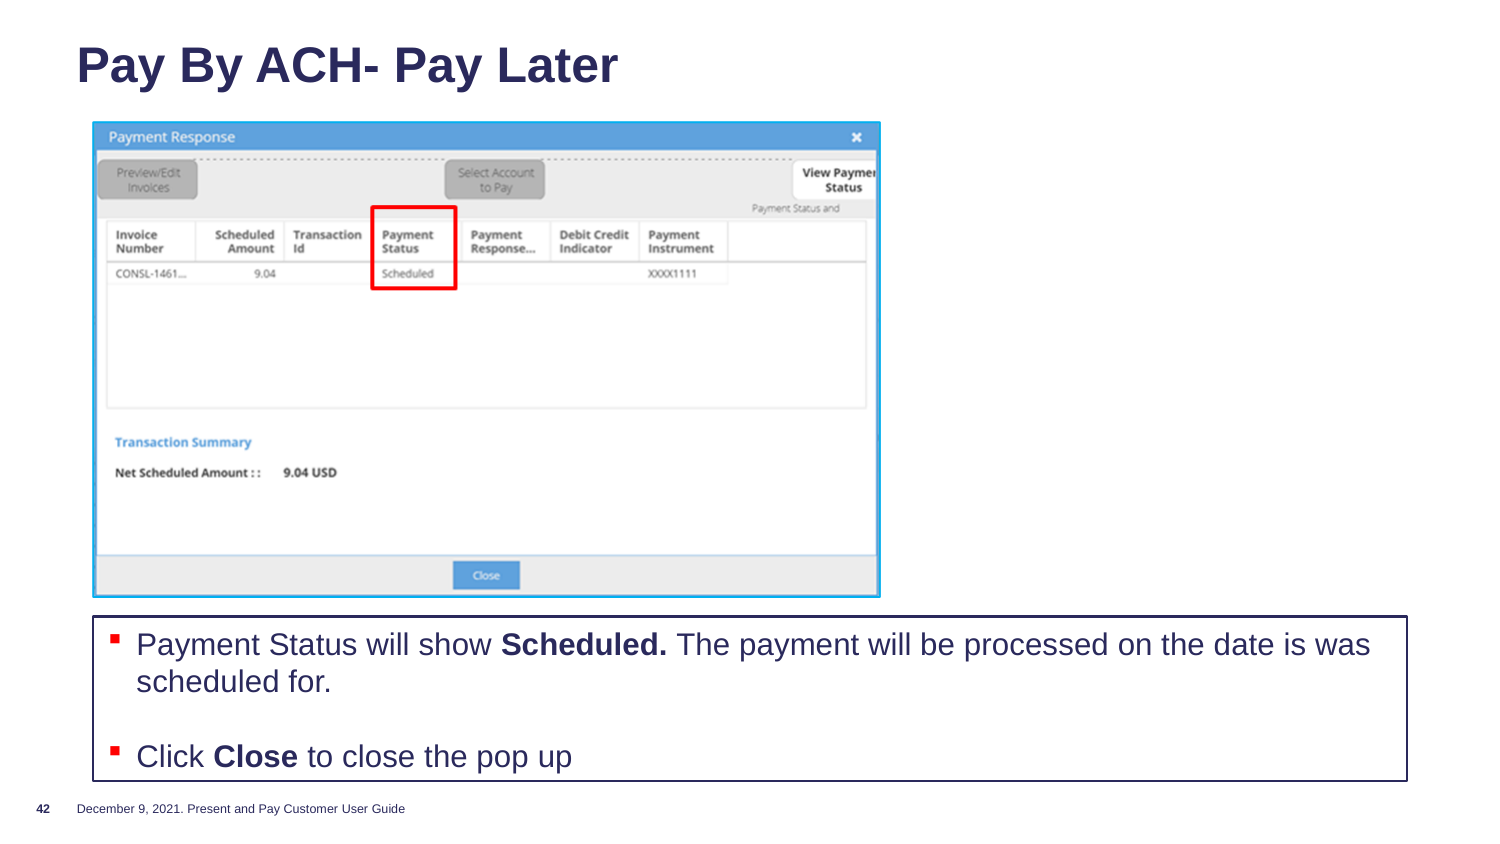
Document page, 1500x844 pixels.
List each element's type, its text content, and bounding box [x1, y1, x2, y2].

title Pay By ACH- Pay Later [76, 32, 1424, 103]
footer December 9, 2021. Present and Pay Customer User Guide [76, 797, 662, 816]
picture [95, 124, 878, 595]
slide_number 42 [14, 797, 51, 816]
text_box Payment Status will show Scheduled. The payment will be processed on the date is was scheduled for. Click Close to close the pop up [92, 616, 1407, 782]
